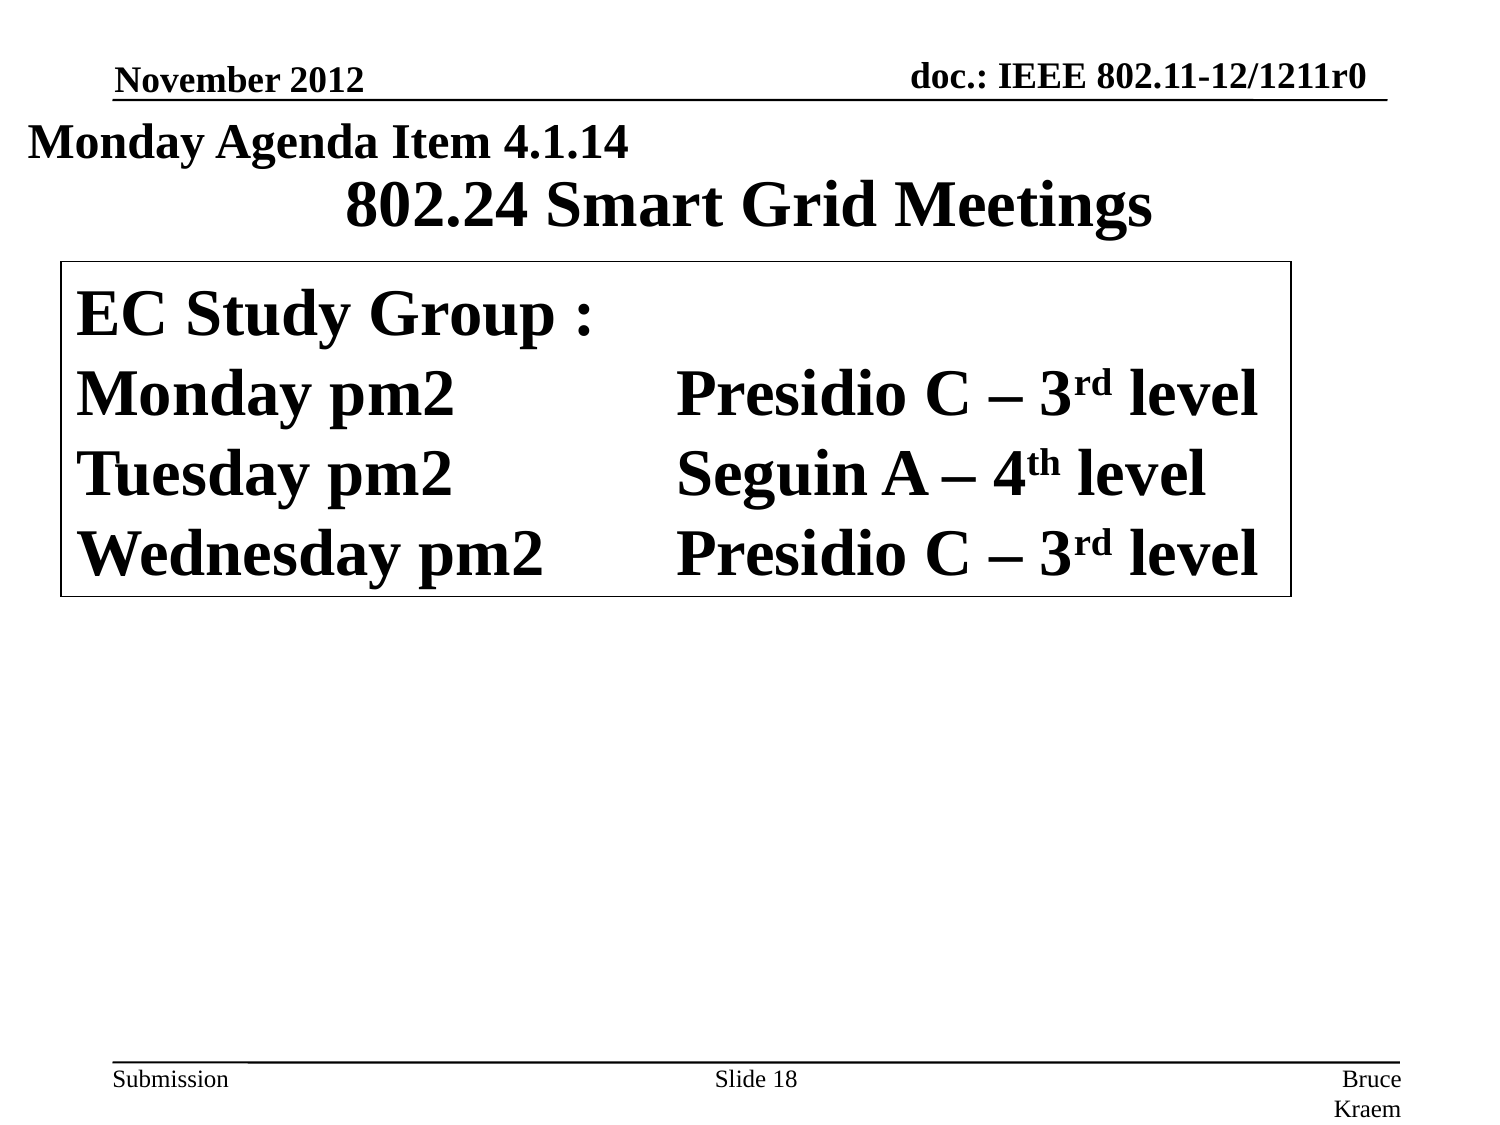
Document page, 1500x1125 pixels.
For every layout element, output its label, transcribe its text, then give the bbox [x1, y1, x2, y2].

slide_number Slide 18 [714, 1062, 798, 1093]
footer Bruce Kraemer, Marvell [1325, 1062, 1402, 1093]
text_box Monday Agenda Item 4.1.14 [12, 101, 644, 176]
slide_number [114, 54, 366, 100]
title 802.24 Smart Grid Meetings [112, 112, 1388, 288]
text_box EC Study Group : Monday pm2 Presidio C – 3rd level Tuesday pm2 Seguin A – 4th level Wednesday pm2 Presidio C – 3rd level [61, 261, 1291, 597]
